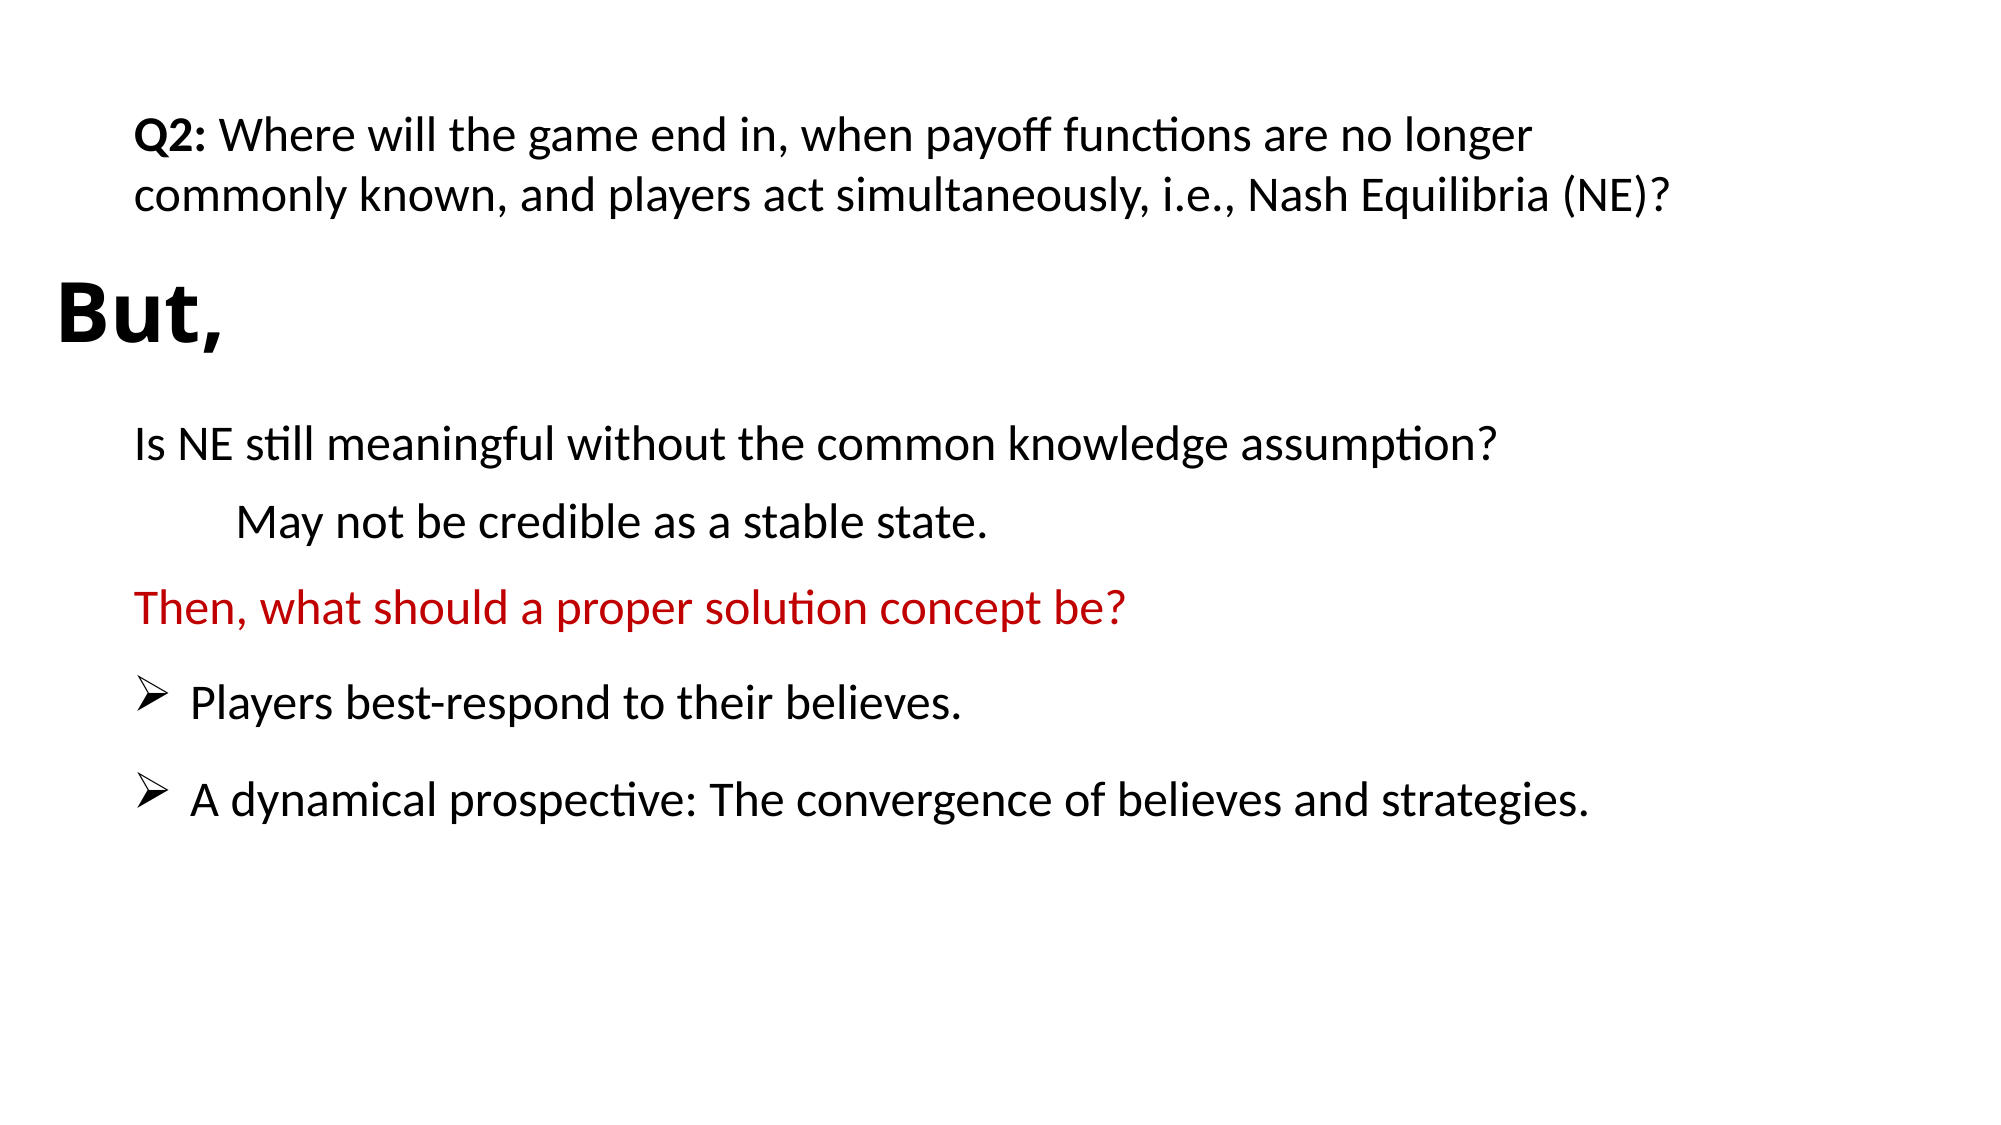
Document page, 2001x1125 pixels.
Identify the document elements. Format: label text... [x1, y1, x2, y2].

text_box Is NE still meaningful without the common knowledge assumption? [119, 403, 2000, 478]
text_box Players best-respond to their believes. [119, 662, 2000, 737]
text_box Then, what should a proper solution concept be? [119, 567, 2000, 642]
title But, [39, 207, 1981, 425]
text_box Q2: Where will the game end in, when payoff functions are no longer commonly known, and players act simultaneously, i.e., Nash Equilibria (NE)? [119, 94, 1762, 230]
text_box A dynamical prospective: The convergence of believes and strategies. [119, 759, 2000, 834]
text_box May not be credible as a stable state. [220, 480, 2000, 556]
